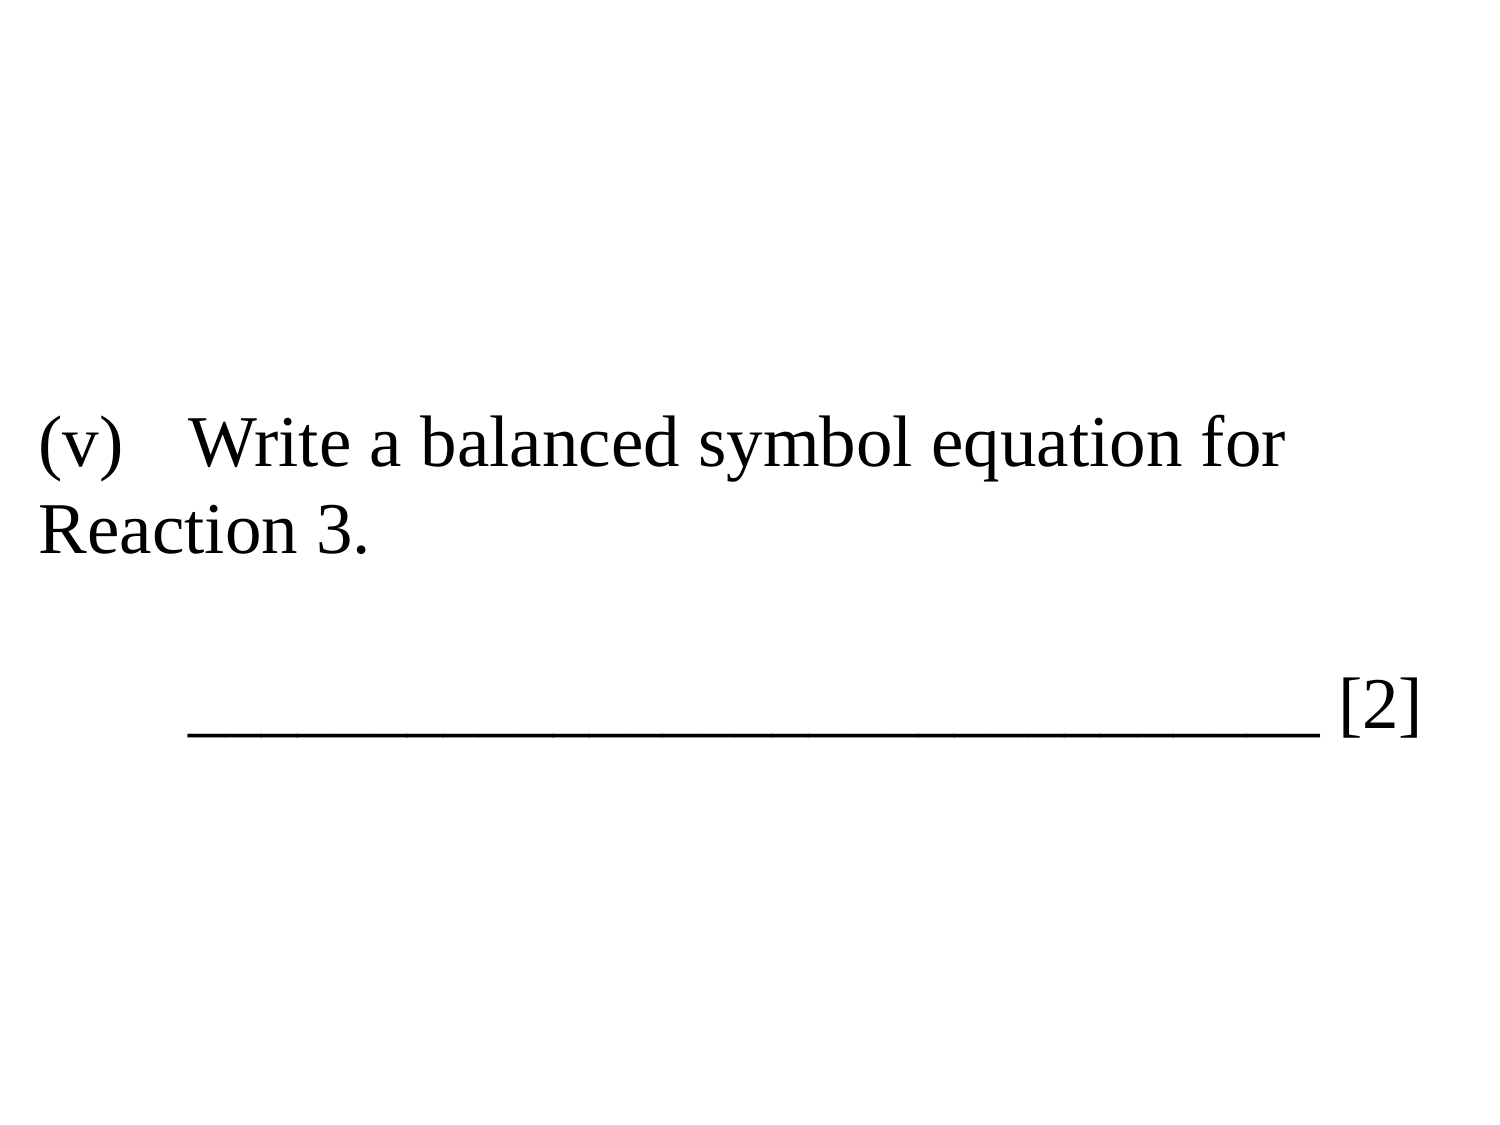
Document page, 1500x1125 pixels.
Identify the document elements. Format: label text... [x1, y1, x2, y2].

title (v) Write a balanced symbol equation for Reaction 3. _______________________________ [2] [23, 35, 1465, 1102]
